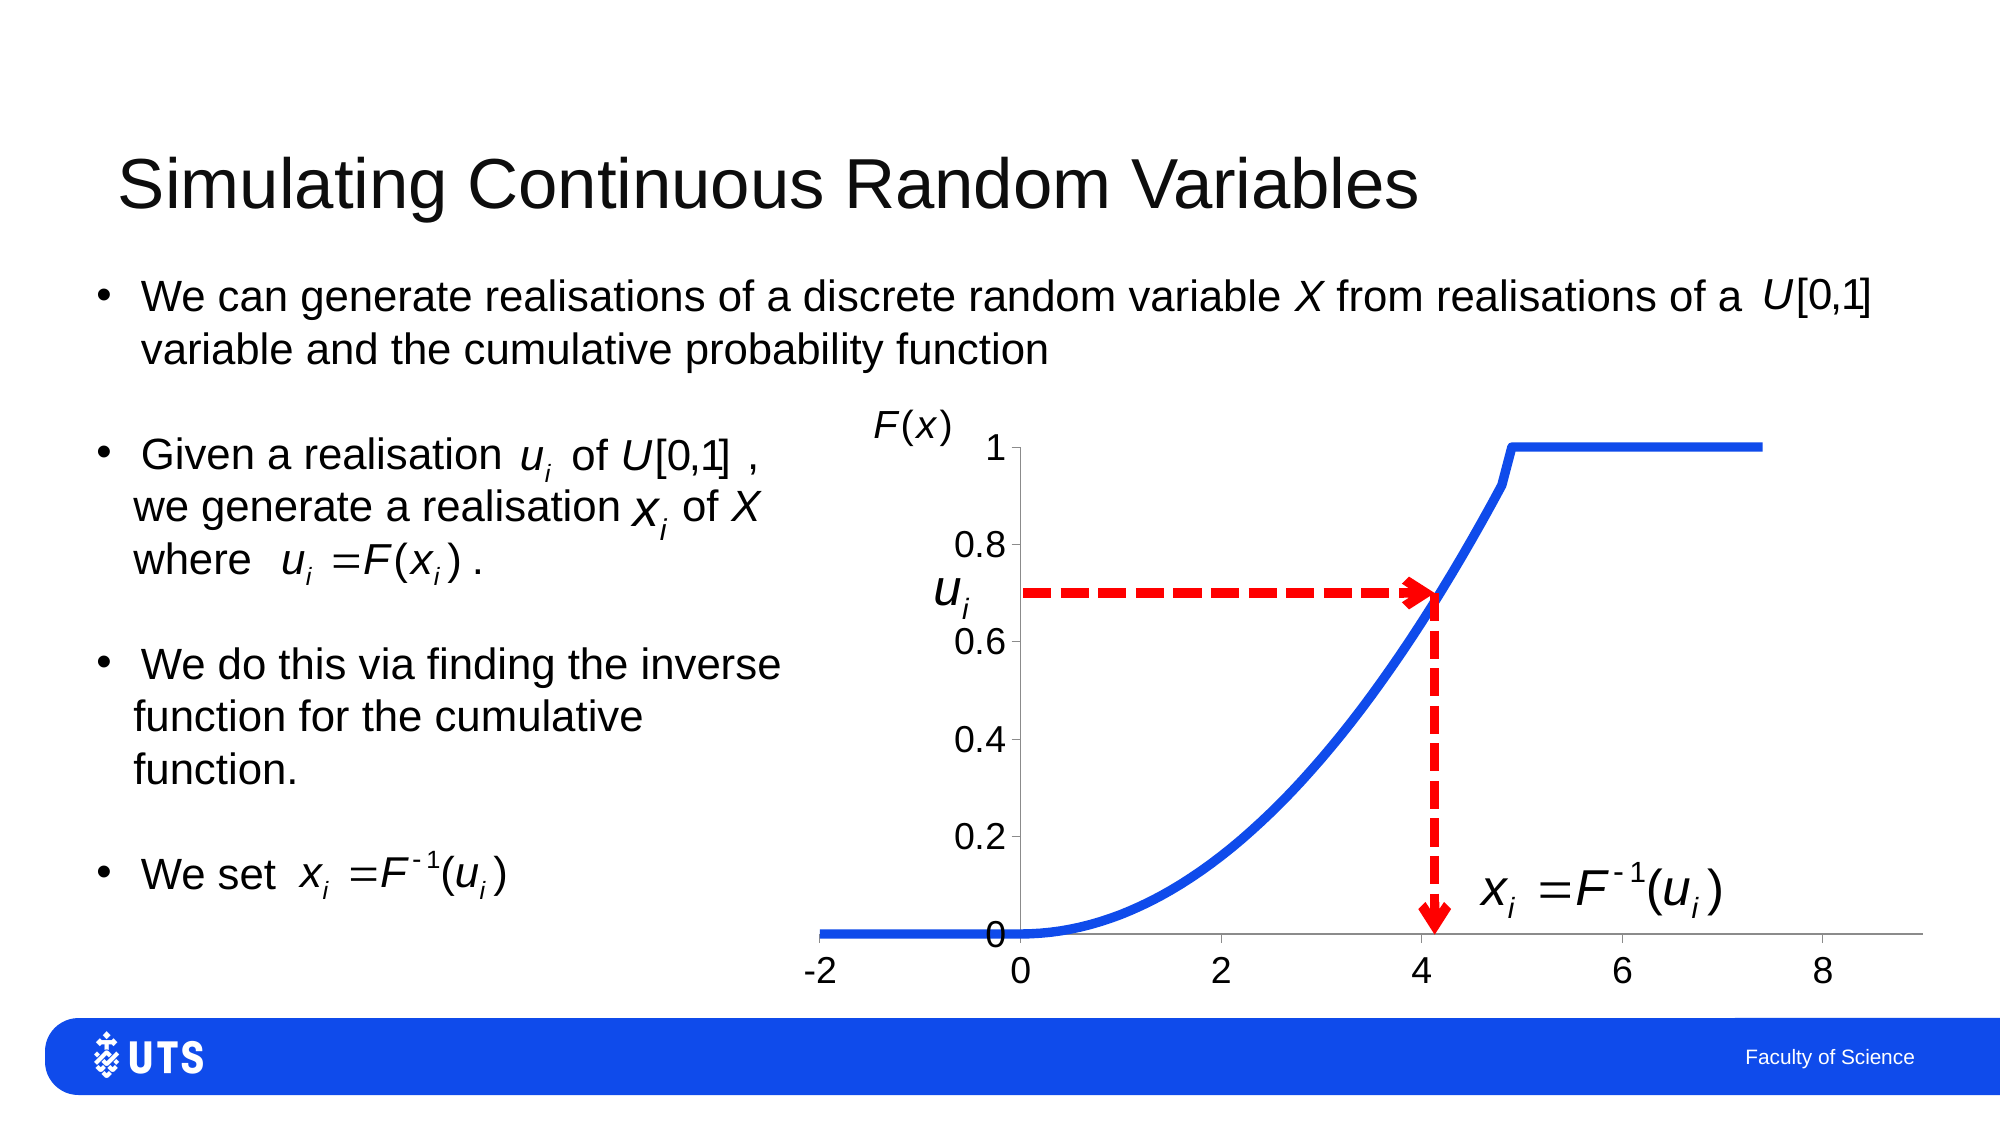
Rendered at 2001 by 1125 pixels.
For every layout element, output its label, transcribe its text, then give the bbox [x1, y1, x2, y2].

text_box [930, 557, 1044, 626]
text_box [518, 431, 734, 488]
title Simulating Continuous Random Variables [102, 140, 1797, 250]
list We can generate realisations of a discrete random variable X from realisations of a variable and the cumulative probability function Given a realisation , we generate a realisation of X where . We do this via finding the inverse function for the cumulative function. We set [81, 260, 1984, 1003]
footer Faculty of Science [1043, 1026, 1930, 1086]
chart [780, 414, 1947, 1003]
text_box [295, 844, 510, 905]
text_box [869, 402, 958, 453]
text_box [1761, 272, 1875, 325]
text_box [279, 534, 465, 591]
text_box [1474, 852, 1728, 926]
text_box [626, 479, 757, 547]
picture [94, 1031, 203, 1078]
